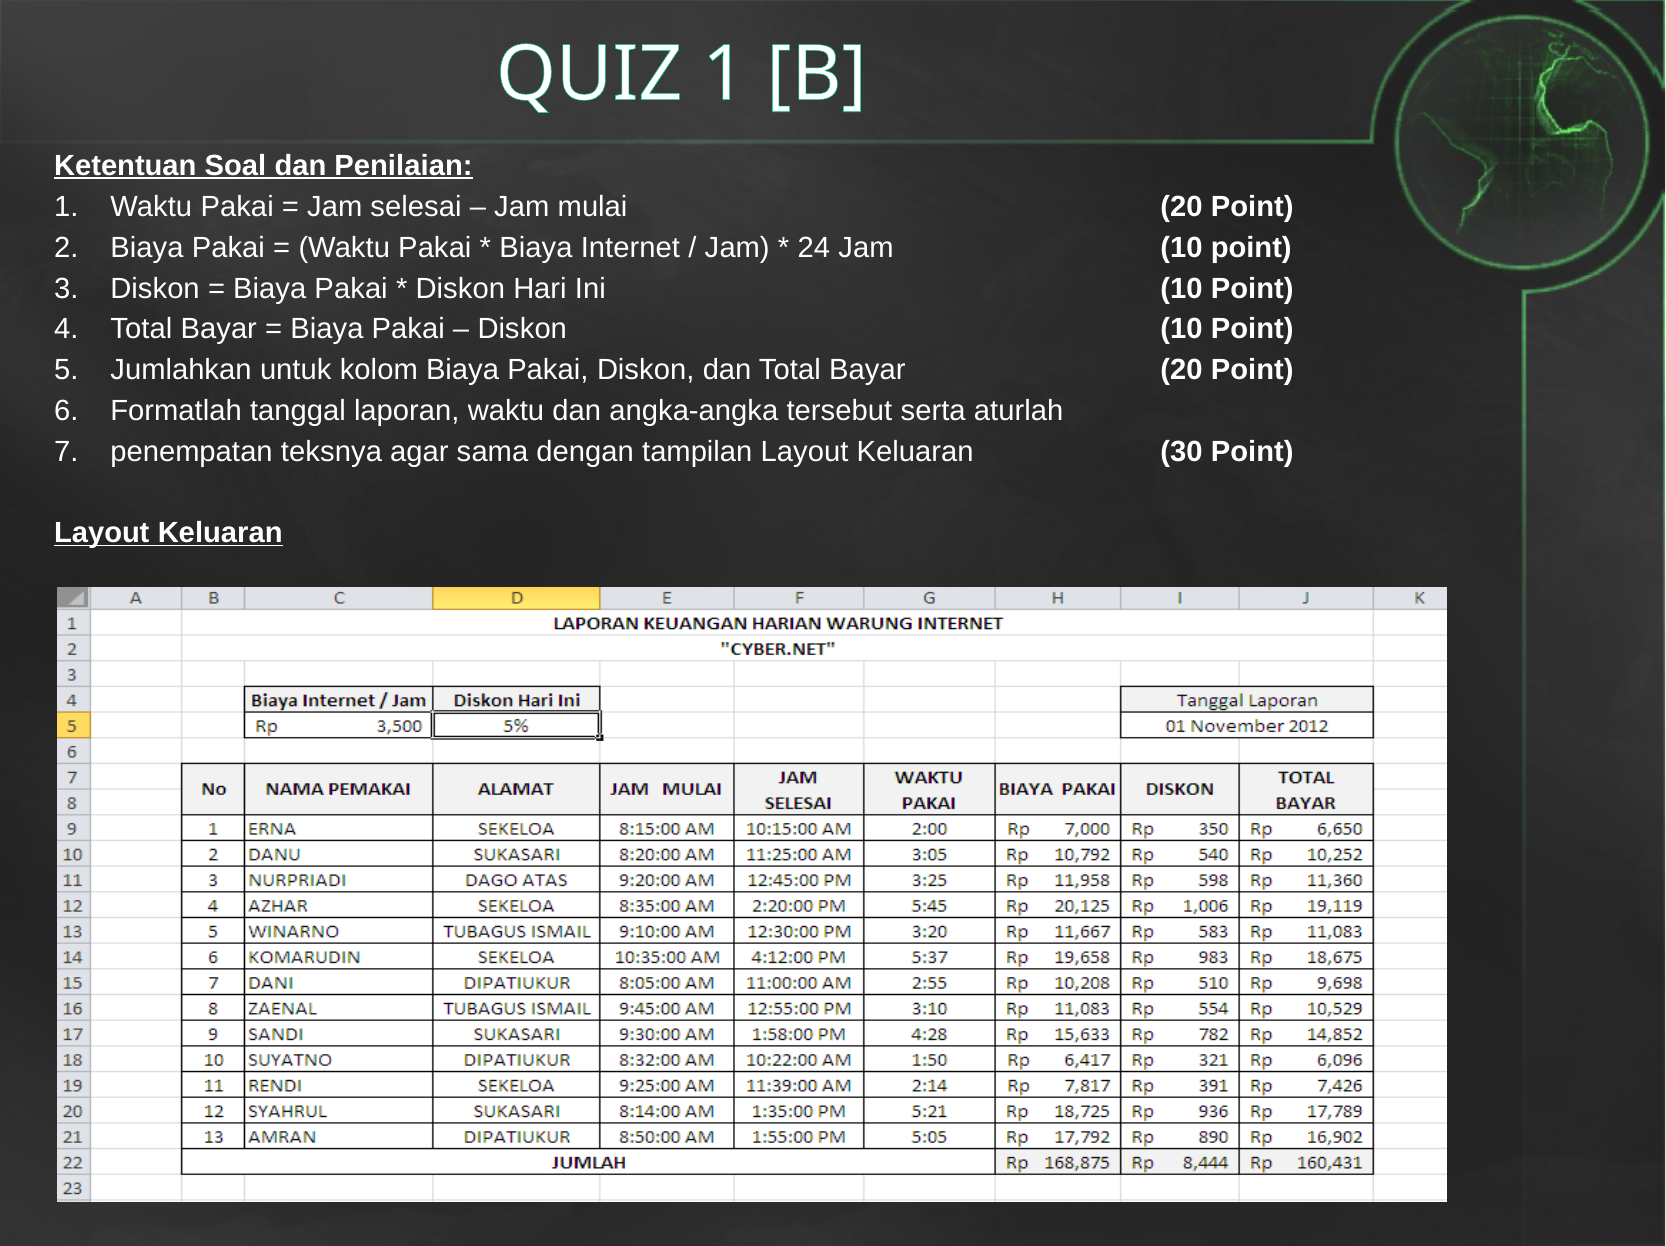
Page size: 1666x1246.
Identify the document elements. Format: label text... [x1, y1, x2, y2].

title QUIZ 1 [B] [37, 0, 1326, 137]
picture [0, 0, 1666, 1246]
list Ketentuan Soal dan Penilaian: Waktu Pakai = Jam selesai – Jam mulai (20 Point) Biaya Pakai = (Waktu Pakai * Biaya Internet / Jam) * 24 Jam (10 point) Diskon = Biaya Pakai * Diskon Hari Ini (10 Point) Total Bayar = Biaya Pakai – Diskon (10 Point) Jumlahkan untuk kolom Biaya Pakai, Diskon, dan Total Bayar (20 Point) Formatlah tanggal laporan, waktu dan angka-angka tersebut serta aturlah penempatan teksnya agar sama dengan tampilan Layout Keluaran (30 Point) Layout Keluaran [37, 137, 1376, 668]
